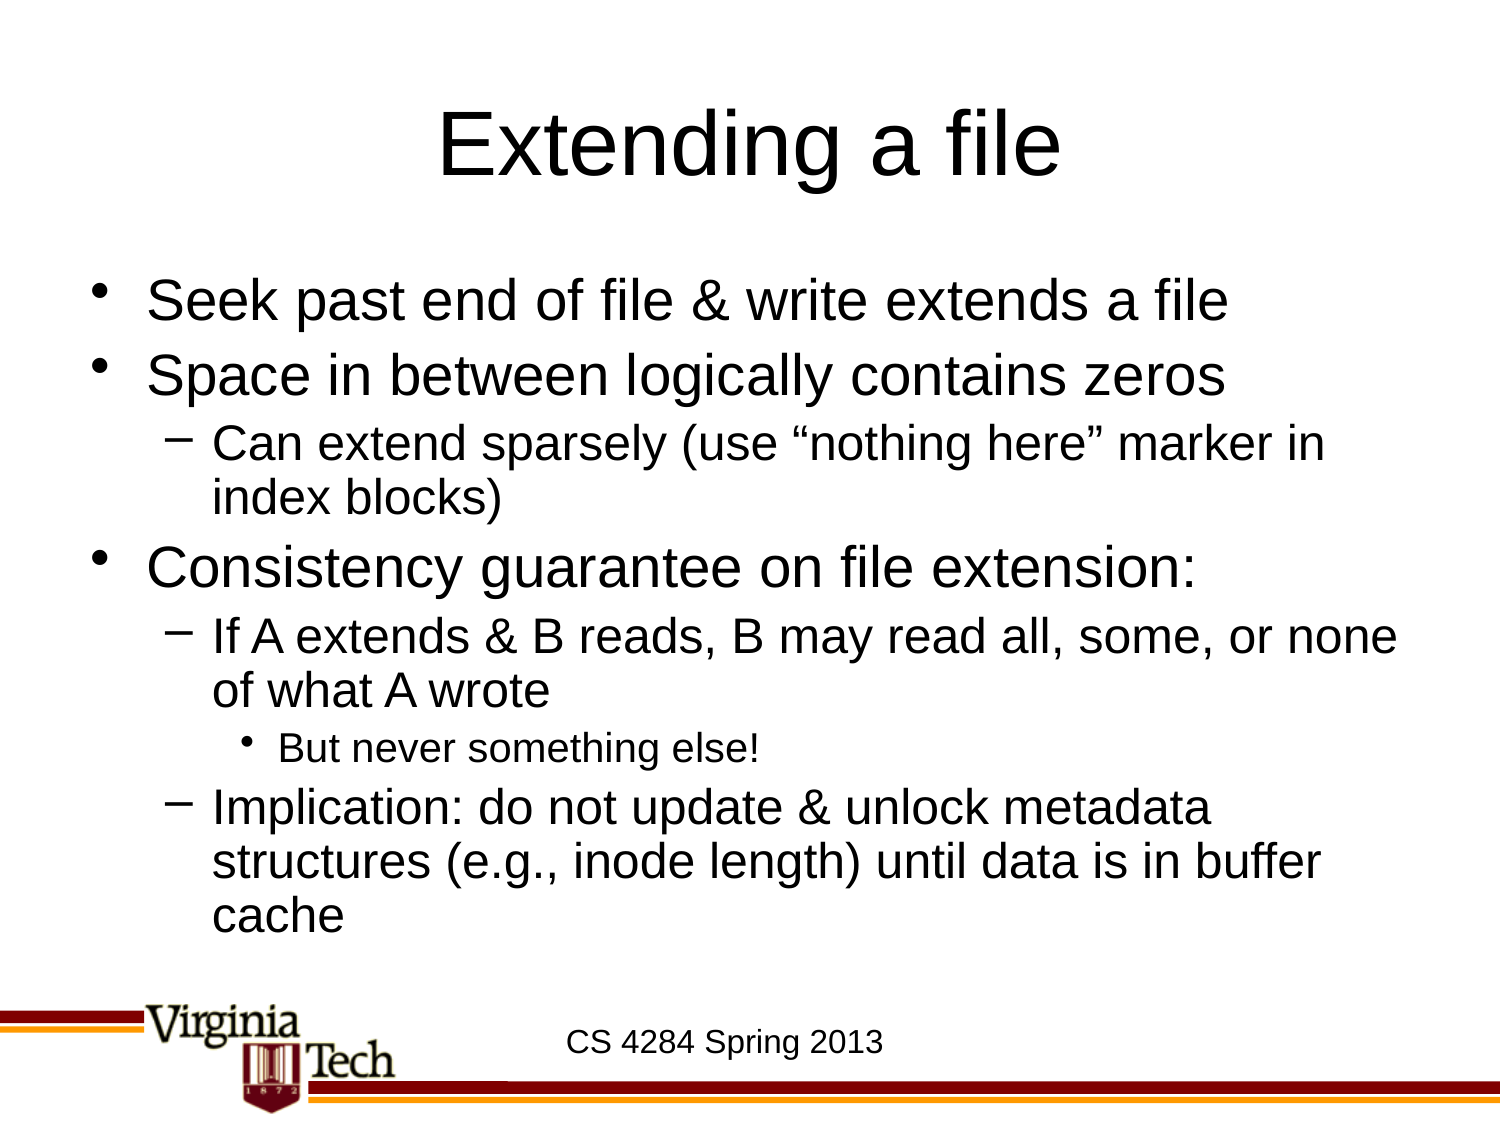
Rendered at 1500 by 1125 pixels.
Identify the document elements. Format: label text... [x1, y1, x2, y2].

title Extending a file [75, 45, 1425, 233]
picture [125, 1005, 413, 1125]
footer CS 4284 Spring 2013 [449, 1012, 1001, 1076]
list Seek past end of file & write extends a file Space in between logically contains zeros Can extend sparsely (use “nothing here” marker in index blocks) Consistency guarantee on file extension: If A extends & B reads, B may read all, some, or none of what A wrote But never something else! Implication: do not update & unlock metadata structures (e.g., inode length) until data is in buffer cache [75, 262, 1425, 1005]
